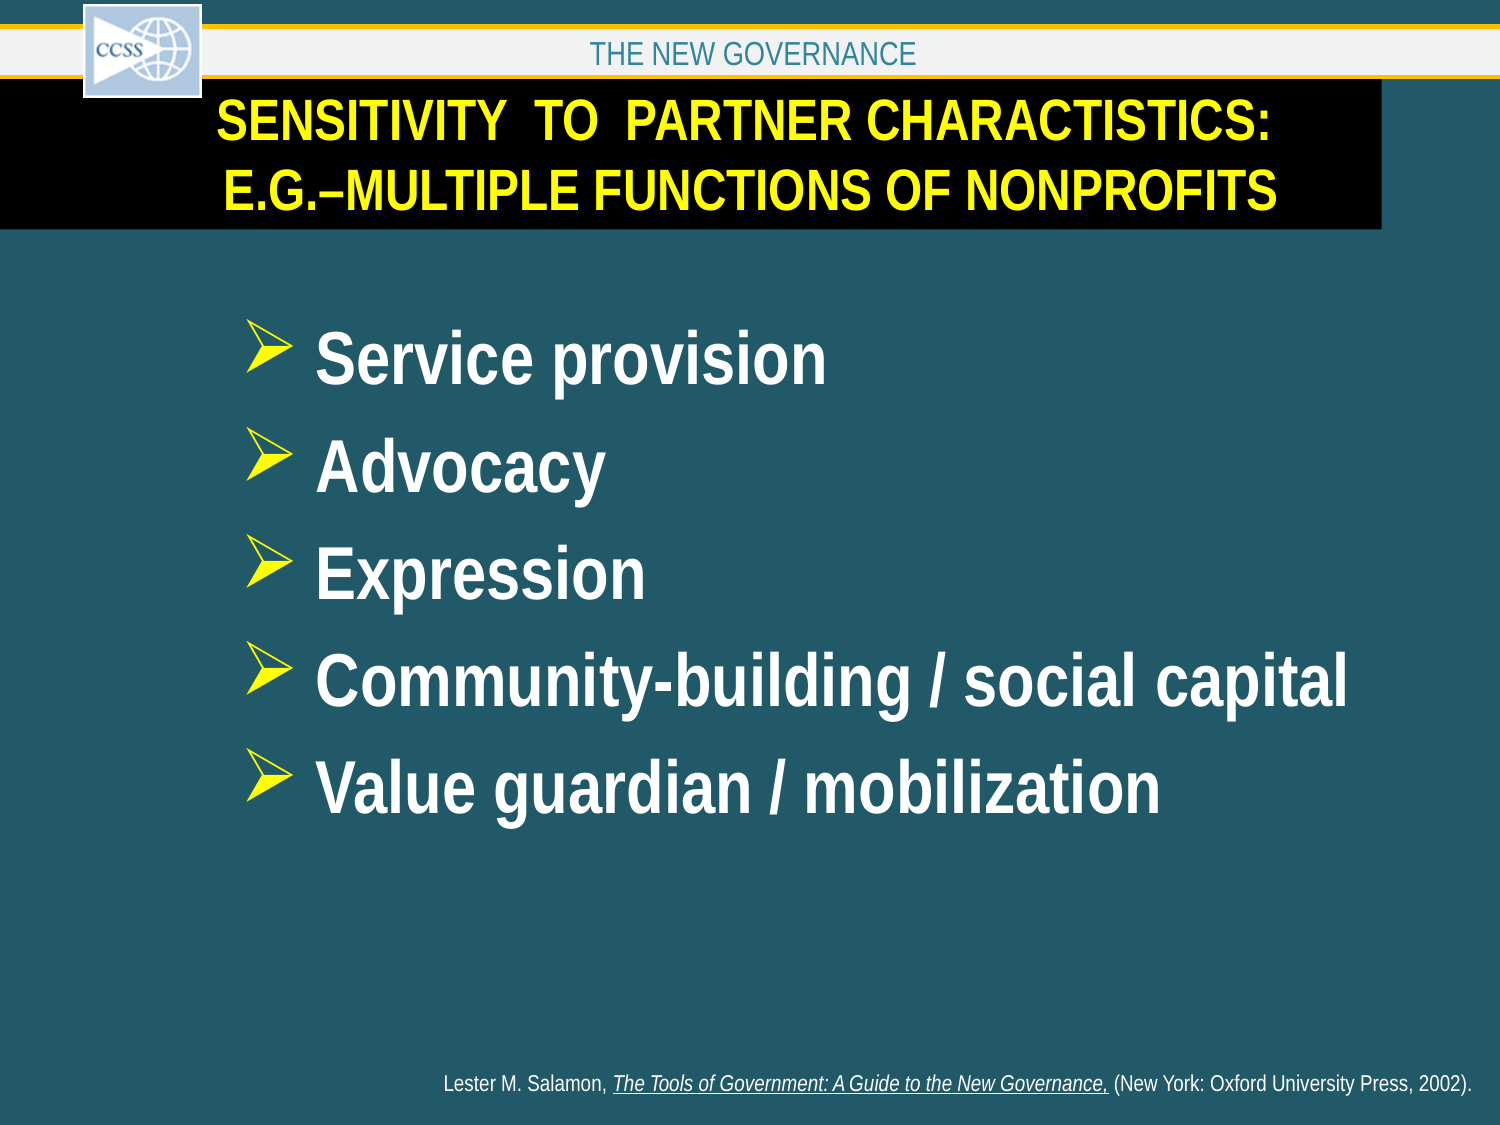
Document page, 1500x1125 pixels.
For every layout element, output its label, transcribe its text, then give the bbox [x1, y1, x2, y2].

text_box Lester M. Salamon, The Tools of Government: A Guide to the New Governance, (New York: Oxford University Press, 2002). [87, 1052, 1488, 1113]
list Service provision Advocacy Expression Community-building / social capital Value guardian / mobilization [224, 312, 1381, 988]
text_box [0, 4, 1500, 232]
